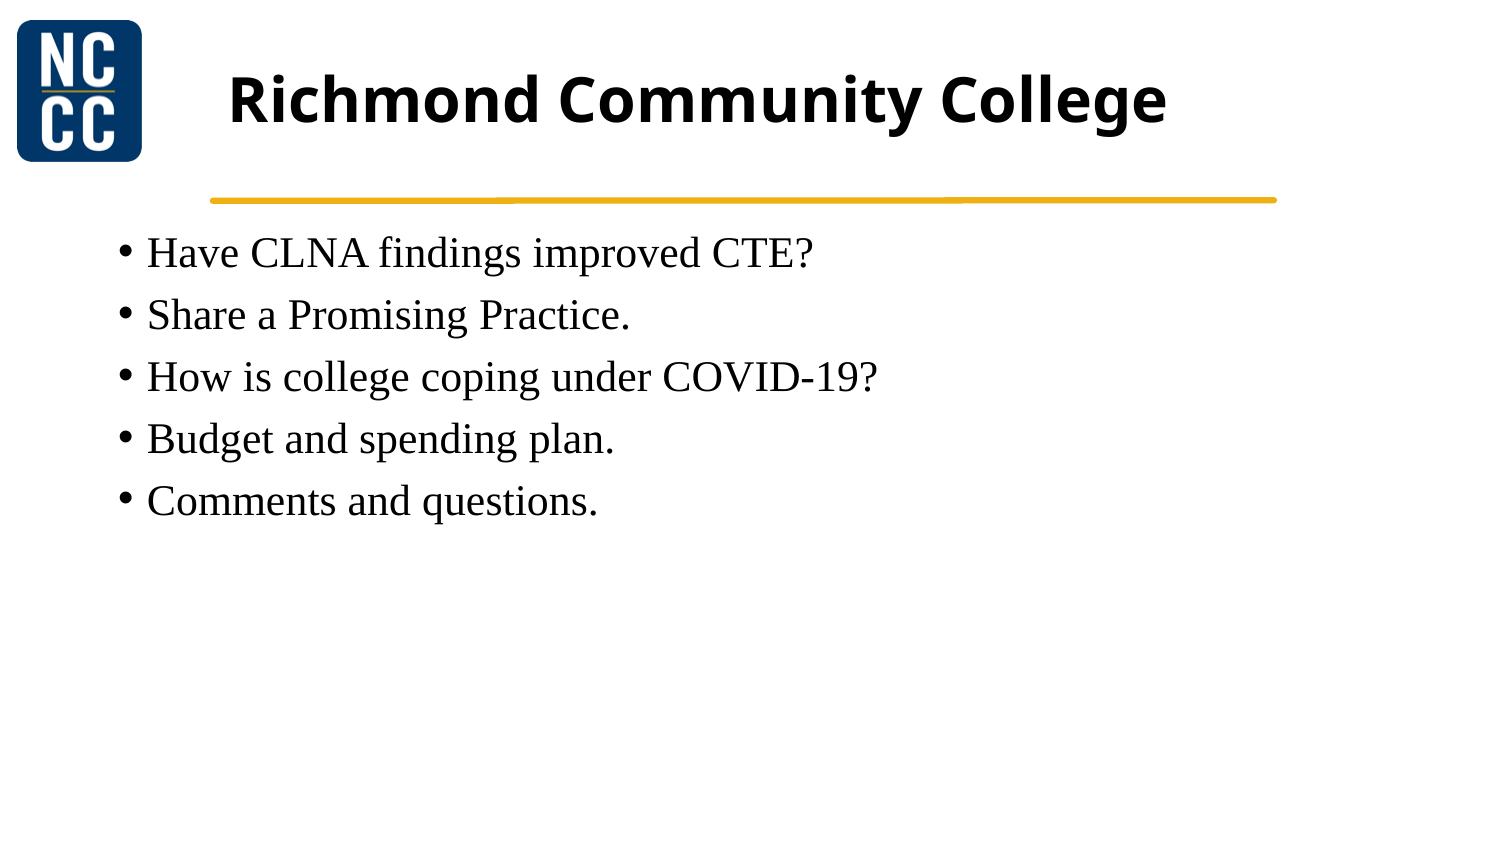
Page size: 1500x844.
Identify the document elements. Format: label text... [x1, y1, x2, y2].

list Have CLNA findings improved CTE? Share a Promising Practice. How is college coping under COVID-19? Budget and spending plan. Comments and questions. [103, 216, 1397, 799]
picture [17, 20, 142, 162]
title Richmond Community College [212, 20, 1421, 184]
